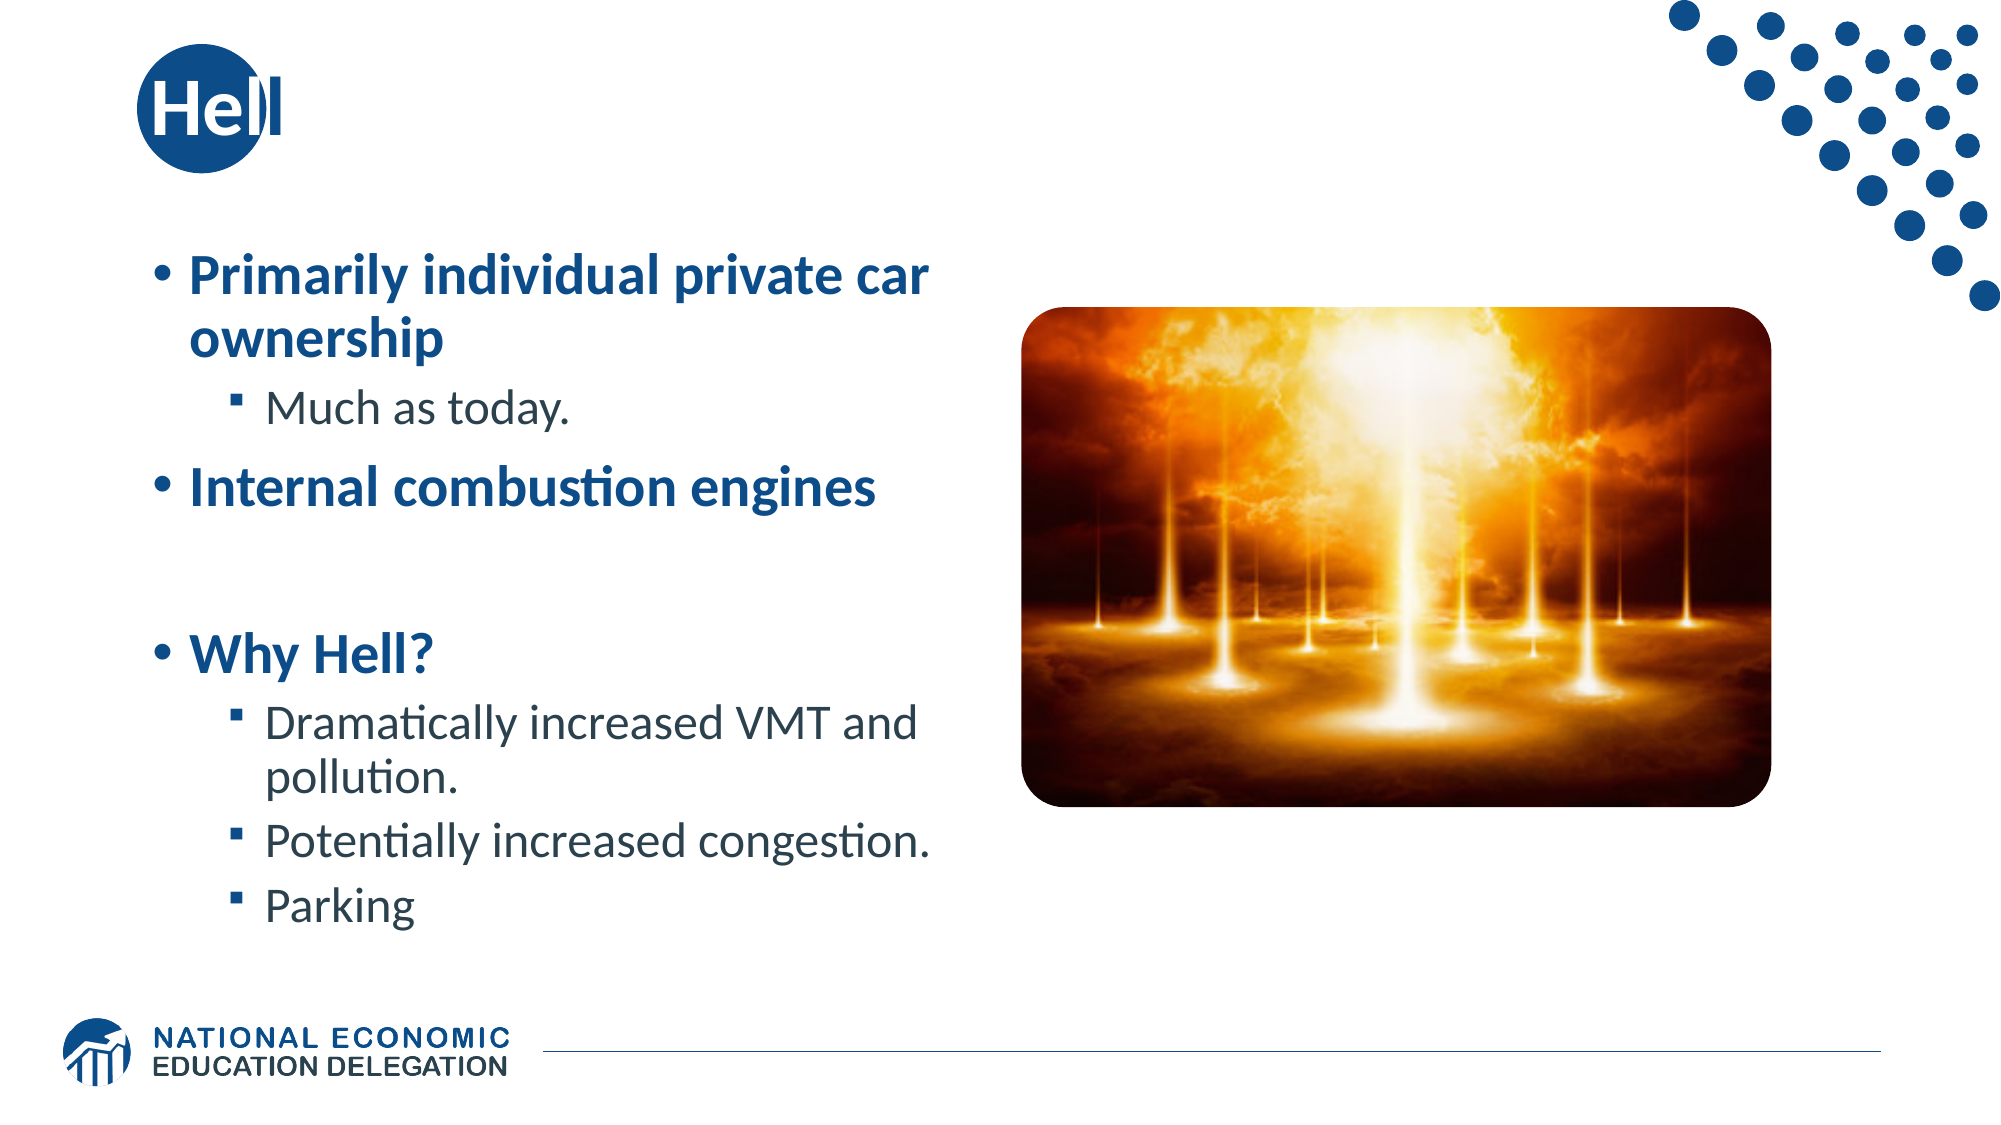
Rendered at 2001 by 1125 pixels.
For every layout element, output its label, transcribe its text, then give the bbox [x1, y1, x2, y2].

list Primarily individual private car ownership Much as today. Internal combustion engines Why Hell? Dramatically increased VMT and pollution. Potentially increased congestion. Parking [137, 217, 1022, 961]
picture [55, 1013, 520, 1091]
picture [1021, 307, 1772, 808]
title Hell [135, 0, 1861, 218]
